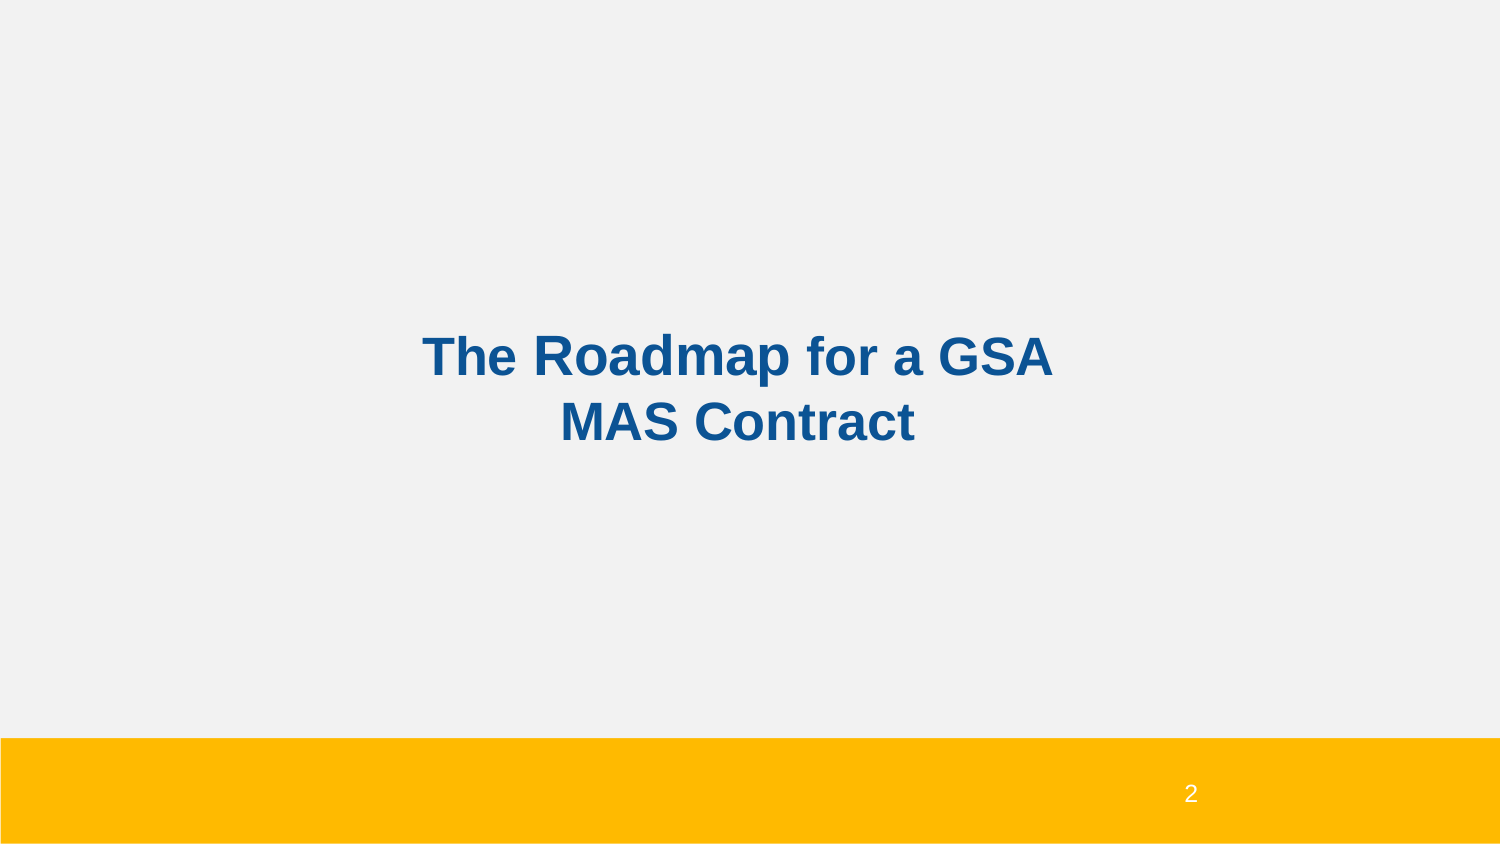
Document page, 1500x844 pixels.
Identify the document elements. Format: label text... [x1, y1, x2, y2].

slide_number 2 [978, 764, 1199, 821]
title The Roadmap for a GSA MAS Contract [369, 307, 1107, 470]
